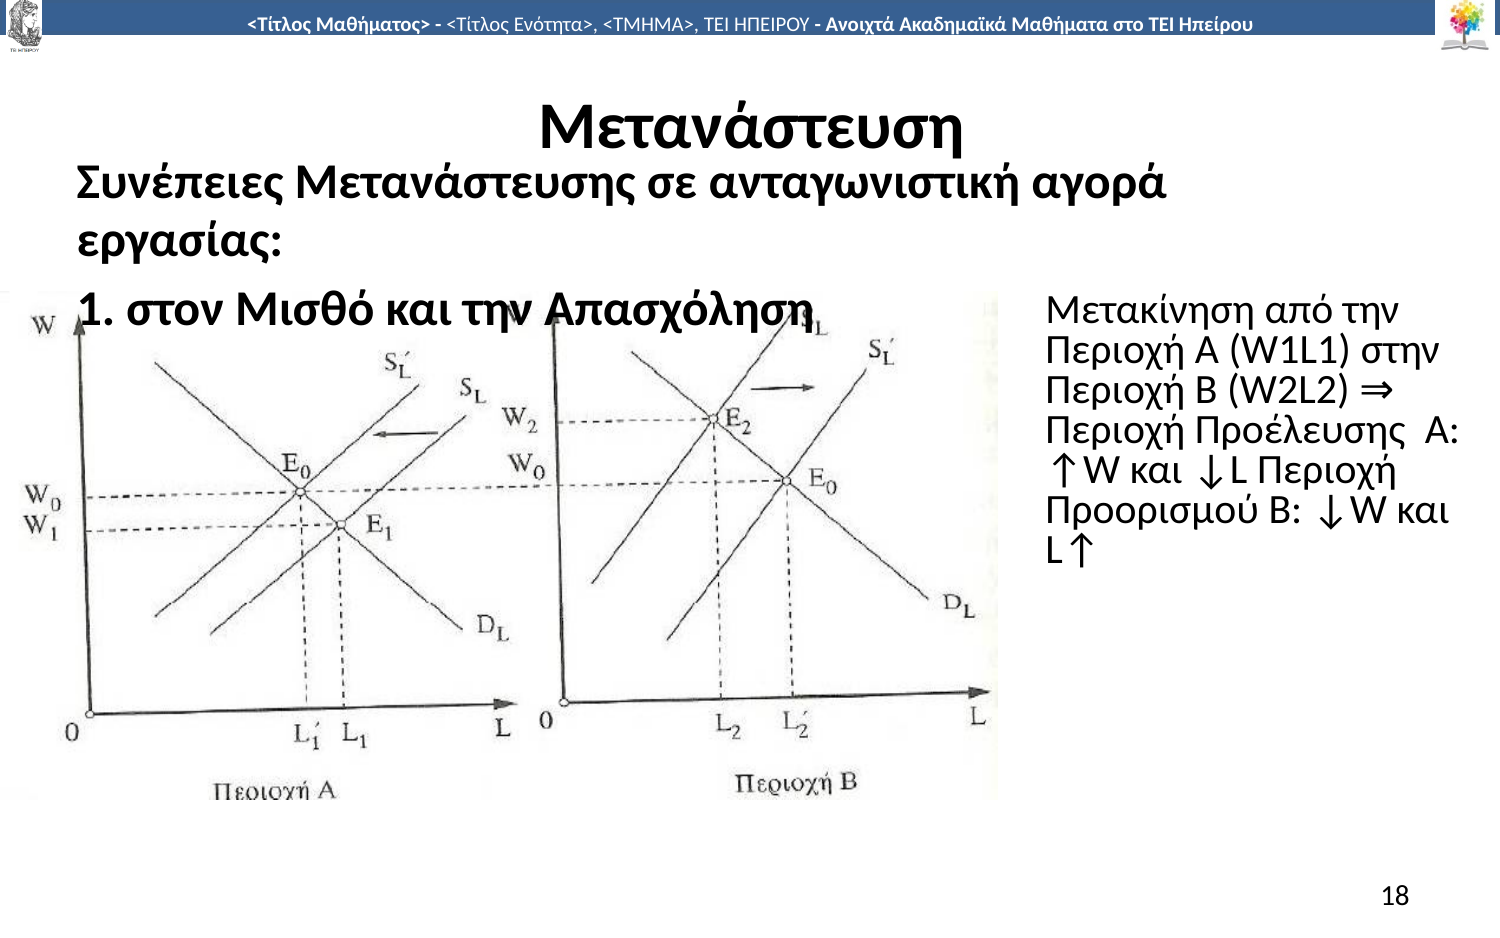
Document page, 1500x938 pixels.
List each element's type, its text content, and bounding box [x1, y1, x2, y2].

text_box Μετακίνηση από την Περιοχή Α (W1L1) στην Περιοχή Β (W2L2) ⇒ Περιοχή Προέλευσης Α: ↑W και ↓L Περιοχή Προορισµού Β: ↓W και L↑ [1045, 291, 1470, 579]
picture [1435, 0, 1495, 52]
title Μετανάστευση [76, 43, 1427, 200]
picture [6, 0, 42, 54]
picture [0, 291, 999, 800]
slide_number 18 [1074, 868, 1425, 919]
text_box Συνέπειες Μετανάστευσης σε ανταγωνιστική αγορά εργασίας: 1. στον Μισθό και την Απασχόληση [76, 149, 1371, 343]
